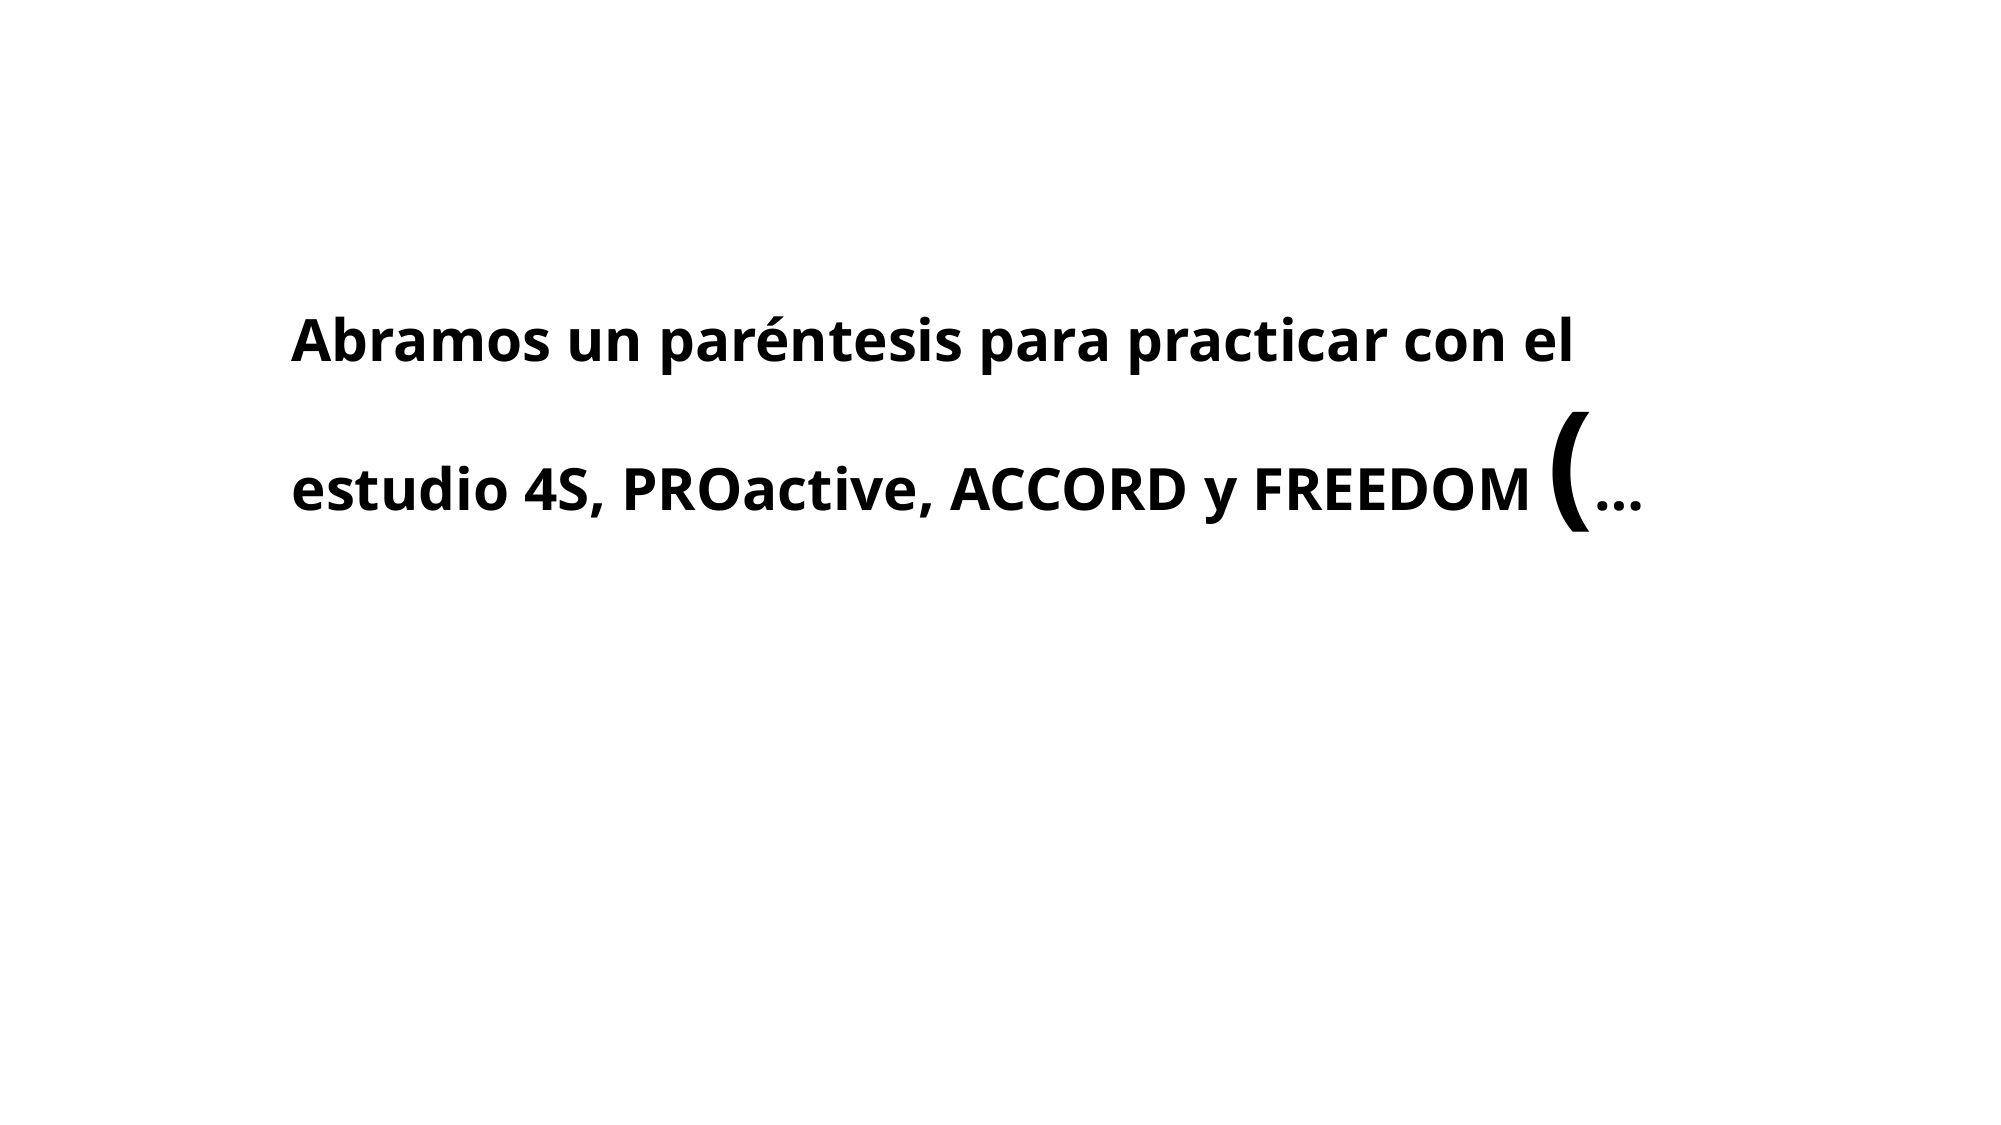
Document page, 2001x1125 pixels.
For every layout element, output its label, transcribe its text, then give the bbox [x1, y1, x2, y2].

text_box Abramos un paréntesis para practicar con el estudio 4S, PROactive, ACCORD y FREEDOM (… [276, 104, 1676, 738]
